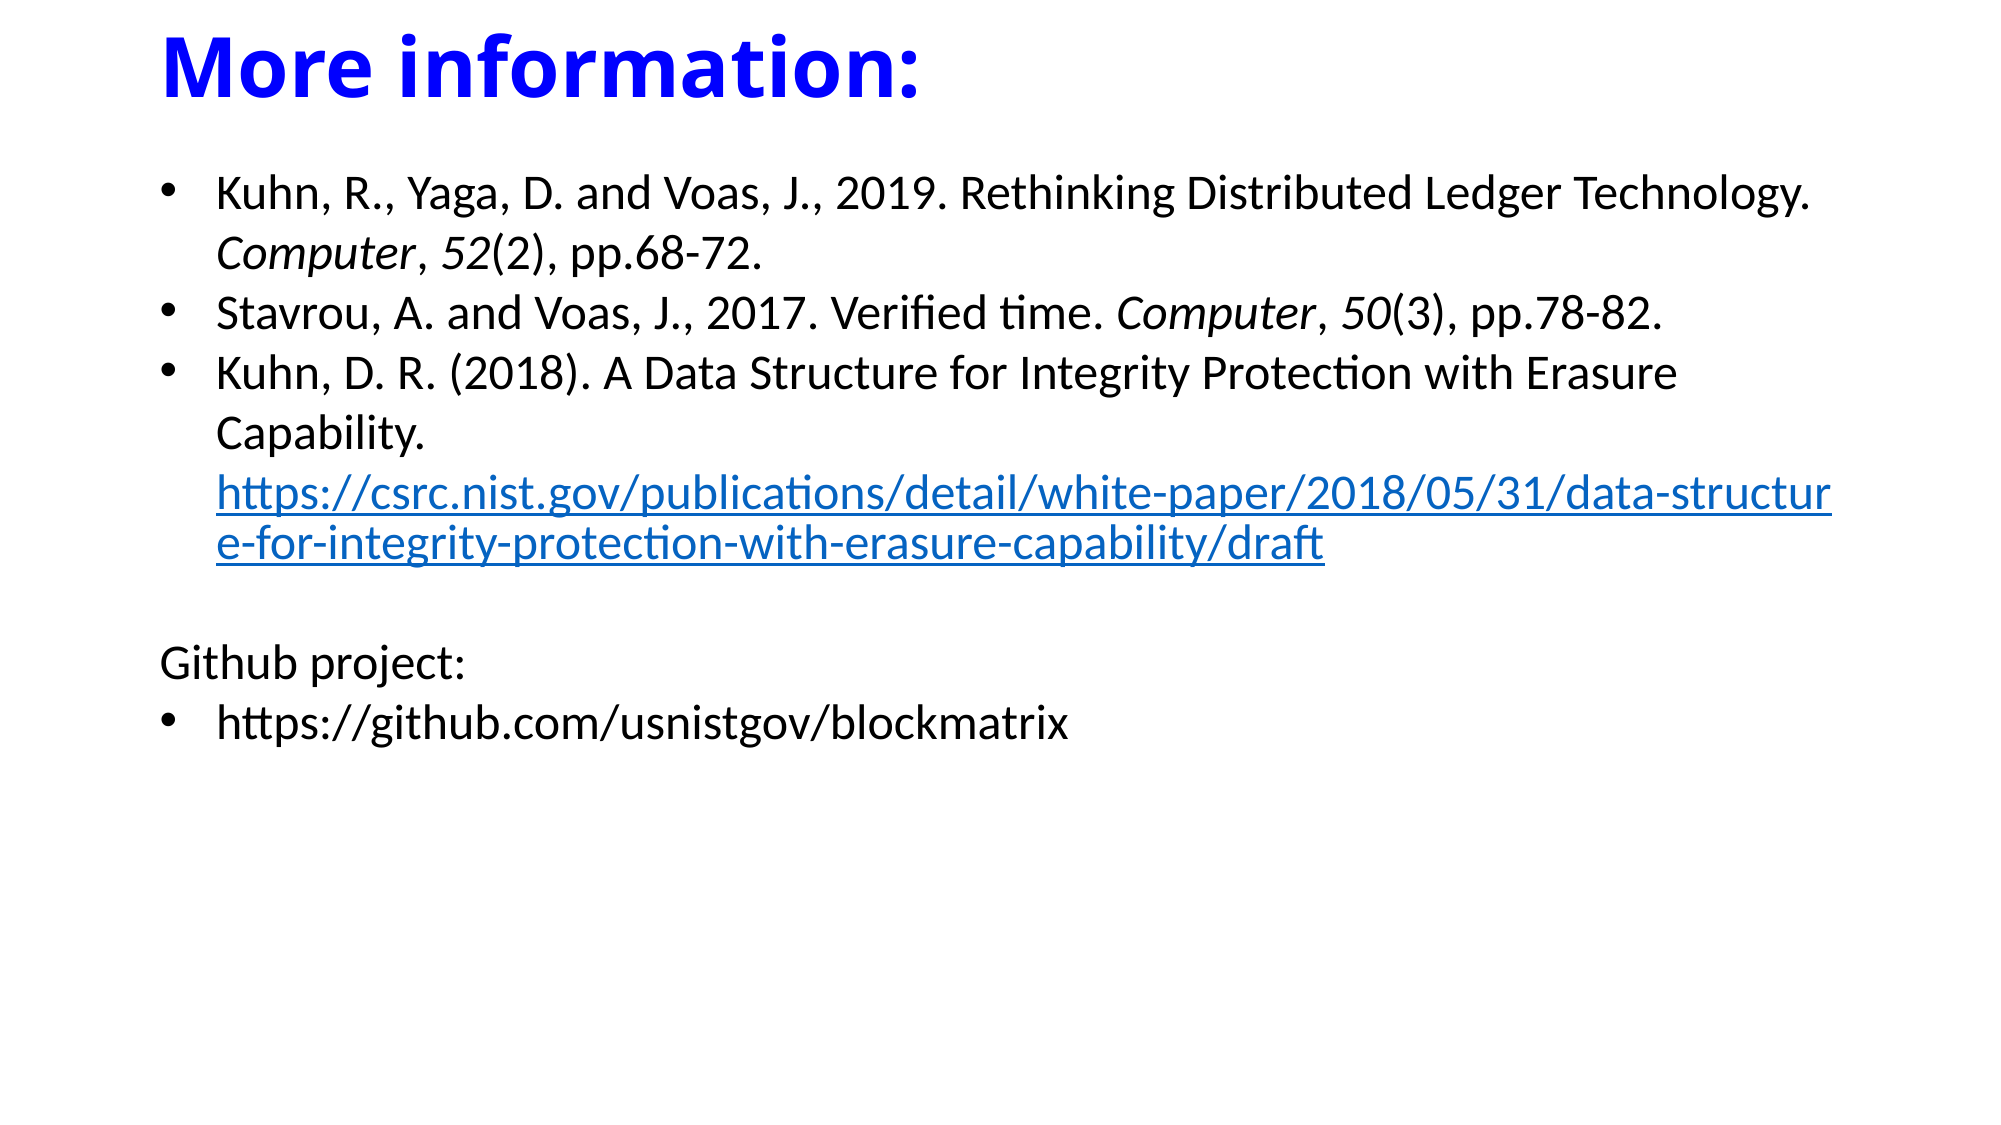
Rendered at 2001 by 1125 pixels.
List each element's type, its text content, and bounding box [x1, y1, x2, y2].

text_box More information: Kuhn, R., Yaga, D. and Voas, J., 2019. Rethinking Distributed Ledger Technology. Computer, 52(2), pp.68-72. Stavrou, A. and Voas, J., 2017. Verified time. Computer, 50(3), pp.78-82. Kuhn, D. R. (2018). A Data Structure for Integrity Protection with Erasure Capability. https://csrc.nist.gov/publications/detail/white-paper/2018/05/31/data-structure-for-integrity-protection-with-erasure-capability/draft Github project: https://github.com/usnistgov/blockmatrix [144, 7, 1864, 707]
